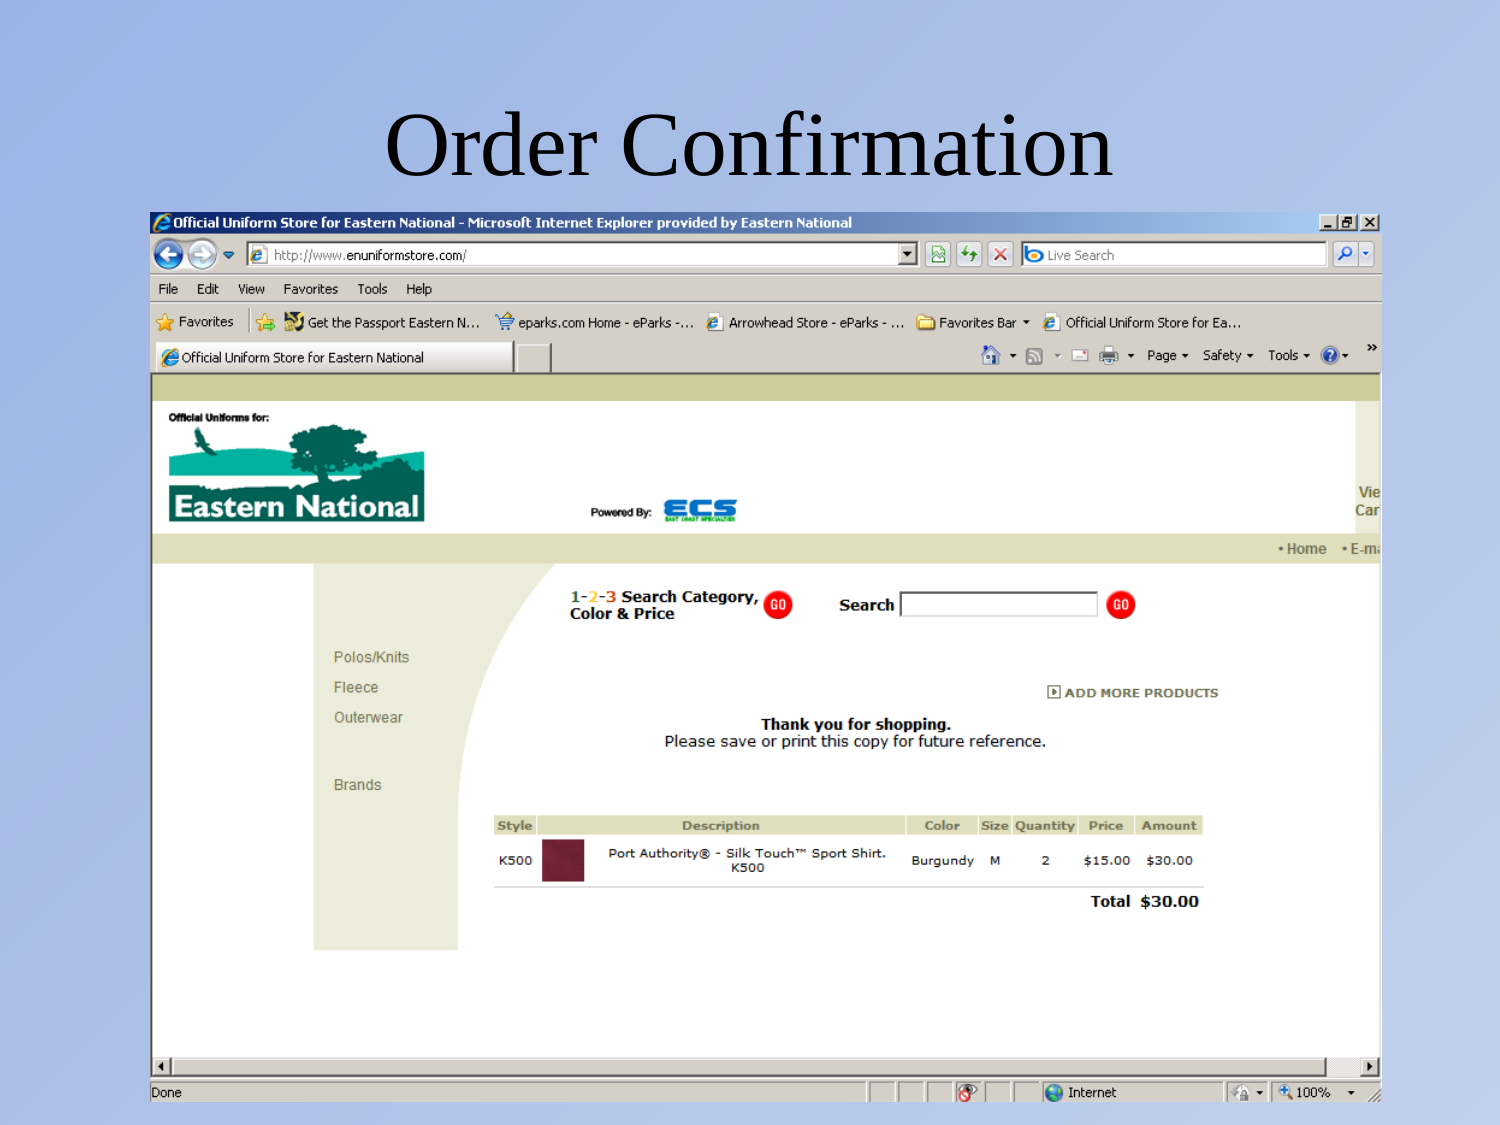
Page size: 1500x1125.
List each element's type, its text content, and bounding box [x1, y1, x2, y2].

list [149, 212, 1383, 1102]
title Order Confirmation [75, 45, 1425, 233]
